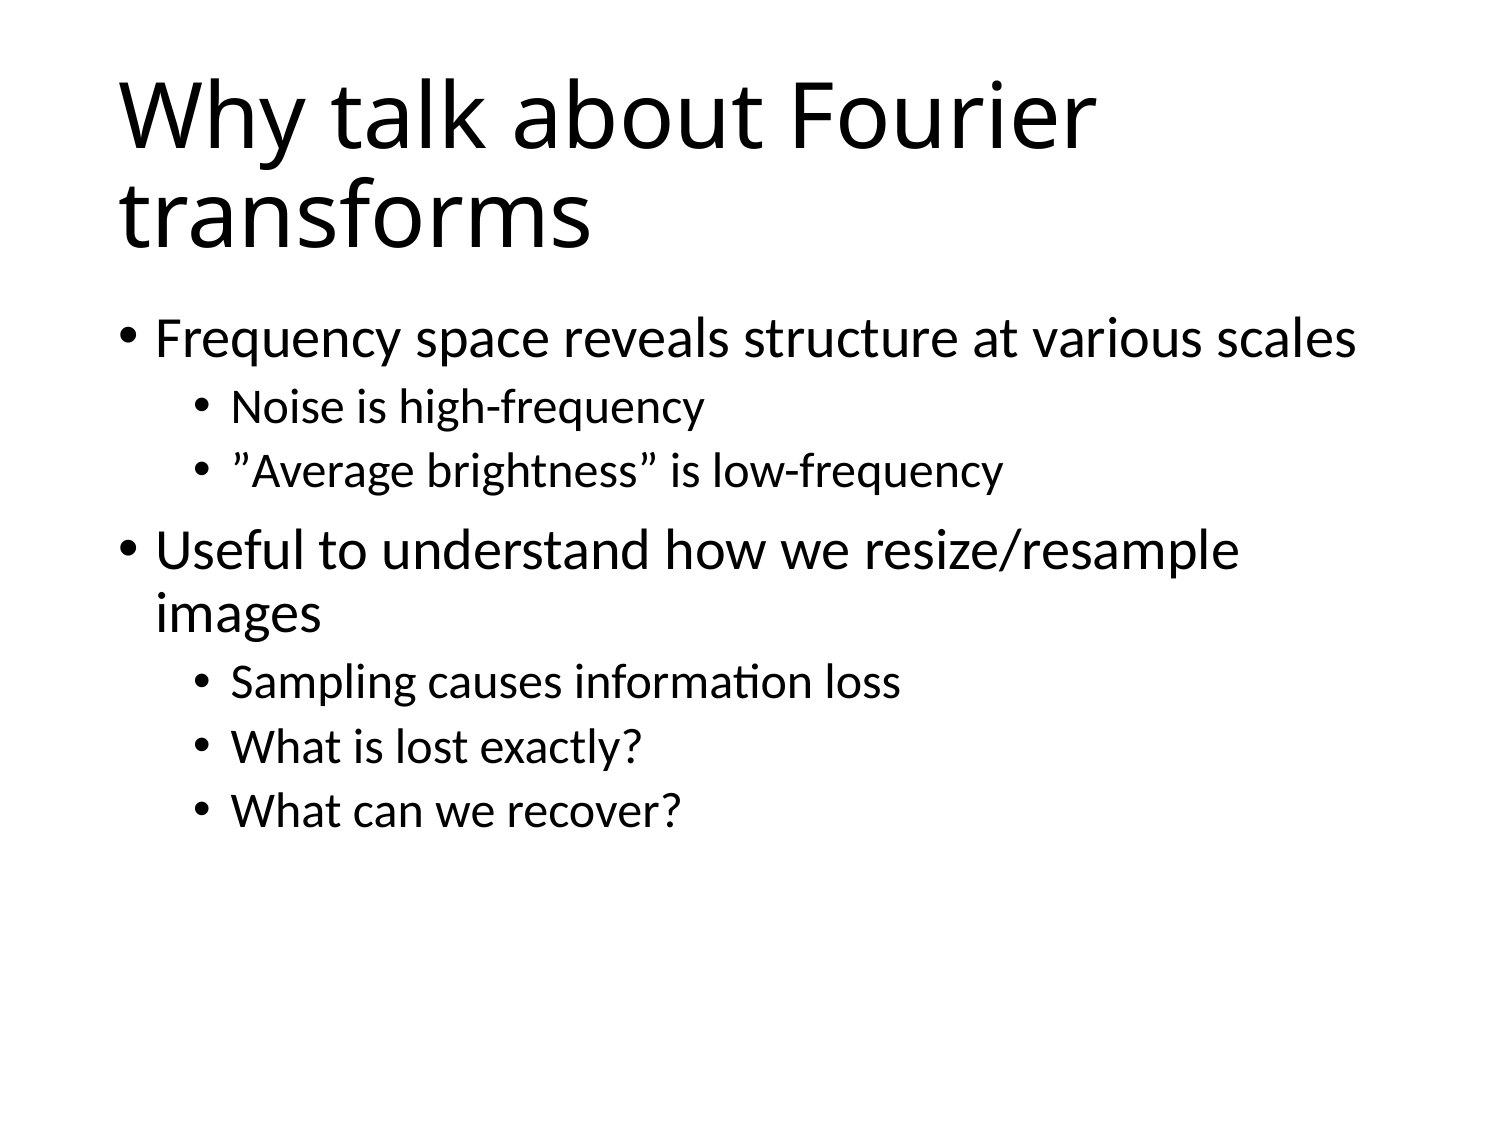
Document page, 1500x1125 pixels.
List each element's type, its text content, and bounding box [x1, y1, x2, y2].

title Why talk about Fourier transforms [103, 59, 1397, 278]
list Frequency space reveals structure at various scales Noise is high-frequency ”Average brightness” is low-frequency Useful to understand how we resize/resample images Sampling causes information loss What is lost exactly? What can we recover? [103, 299, 1397, 1014]
